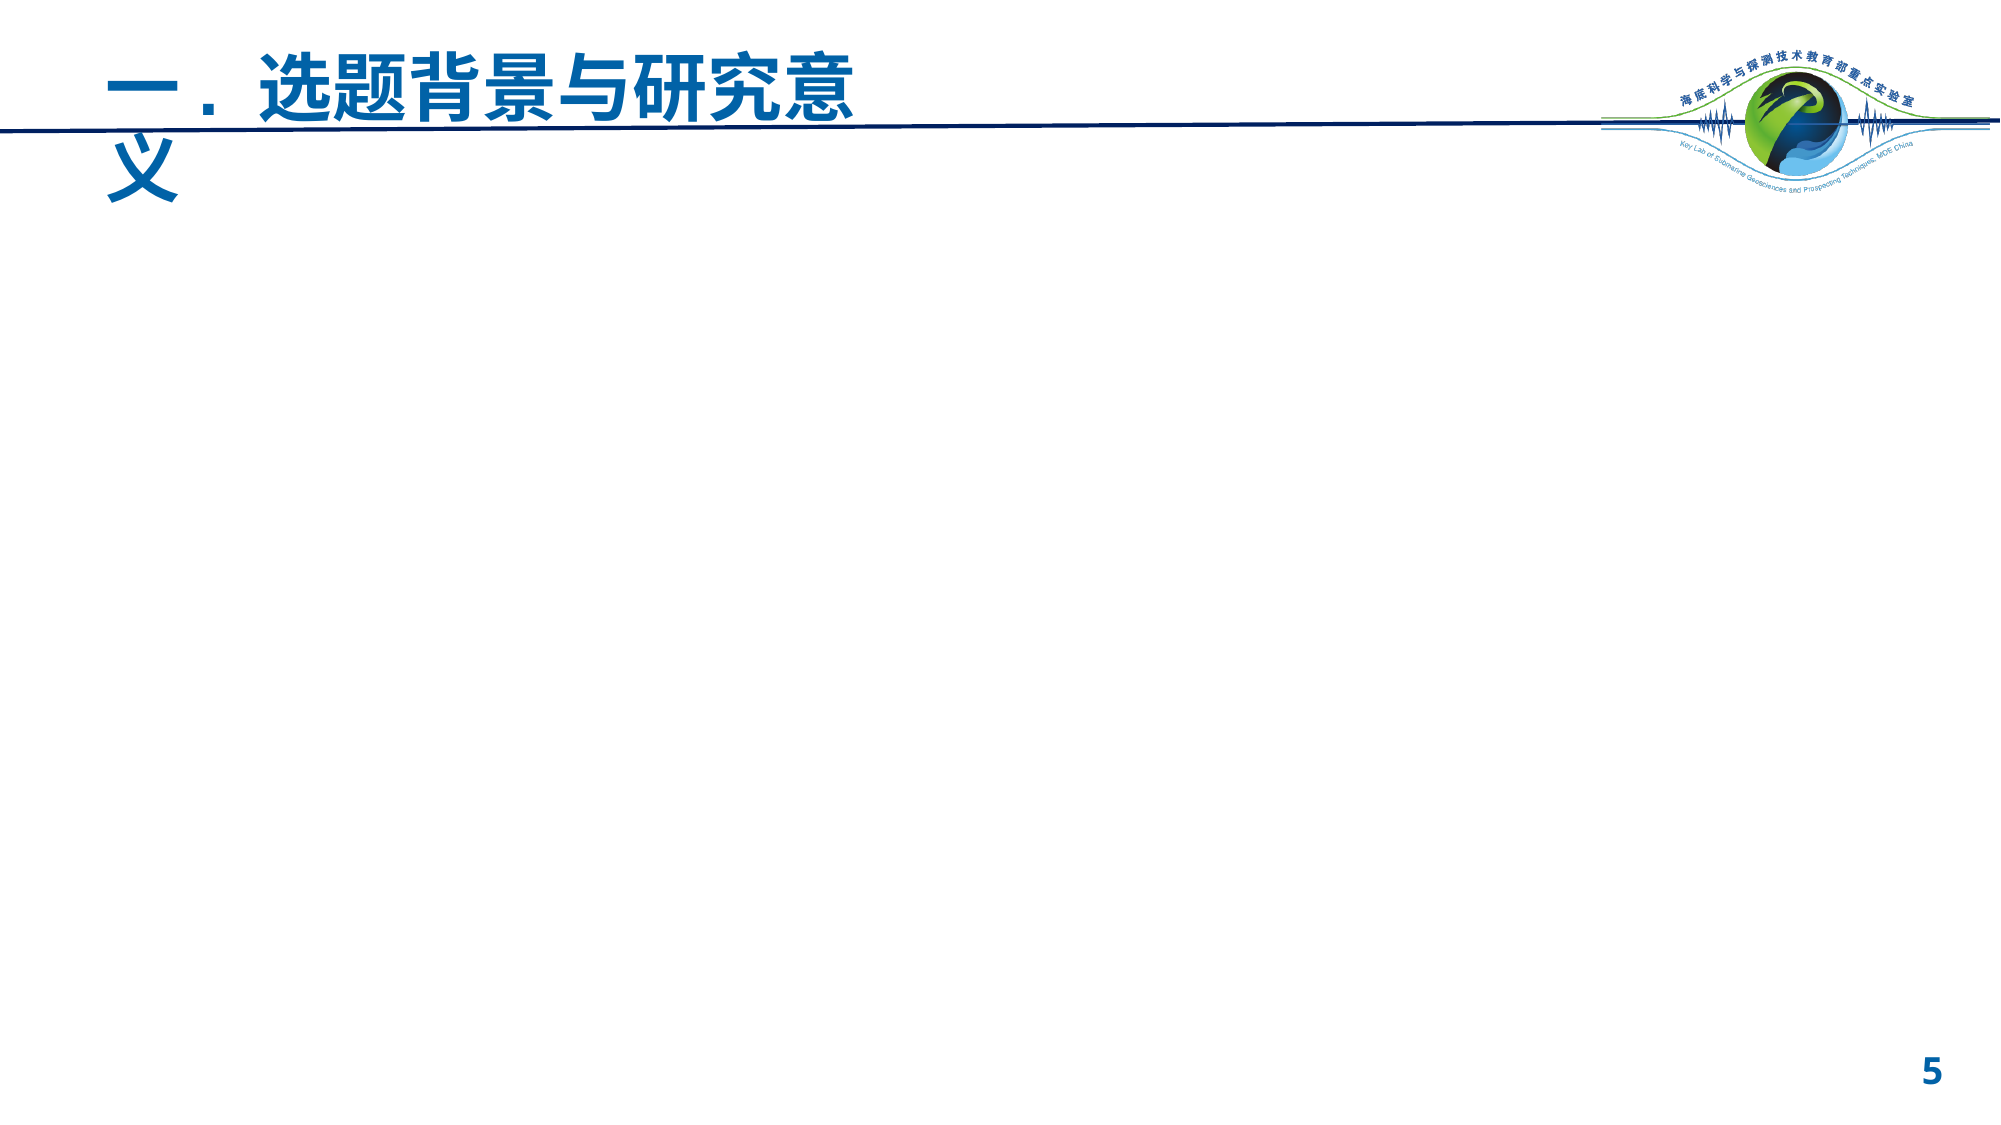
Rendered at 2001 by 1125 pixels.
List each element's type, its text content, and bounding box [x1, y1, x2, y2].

slide_number 5 [1508, 1042, 1959, 1103]
title 一. 选题背景与研究意义 [90, 43, 946, 124]
picture [1601, 39, 1990, 199]
